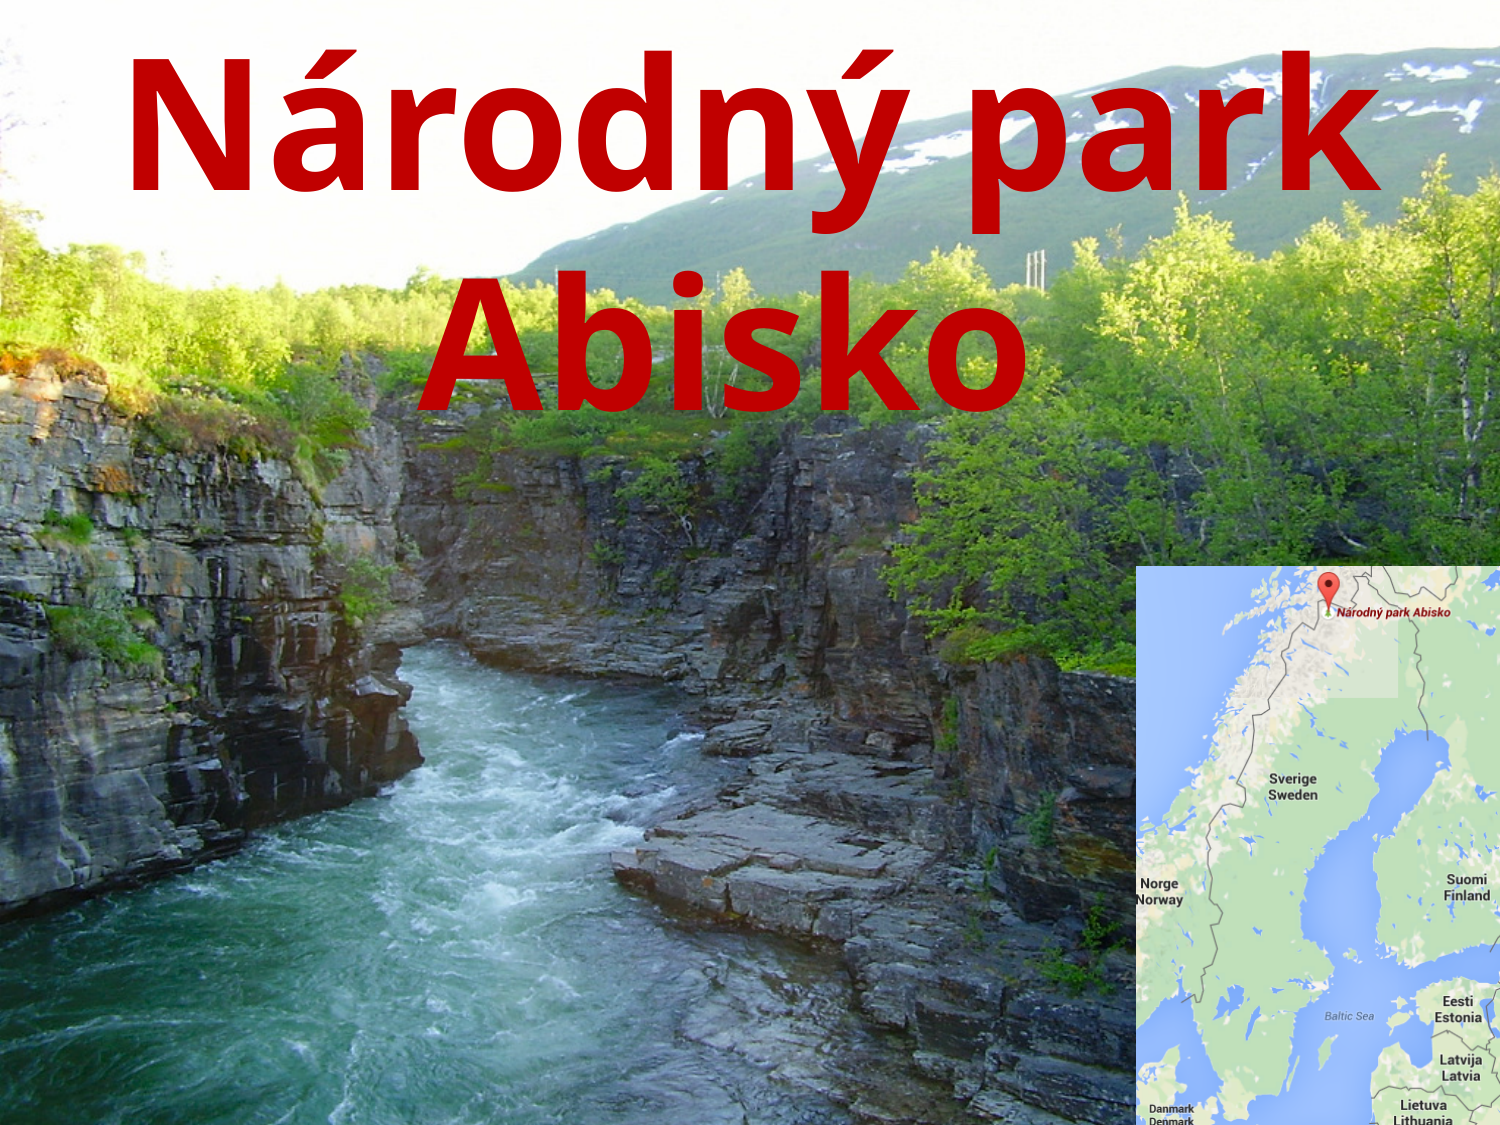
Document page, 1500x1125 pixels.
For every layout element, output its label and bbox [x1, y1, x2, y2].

picture [1136, 566, 1500, 1125]
list [0, 0, 1500, 1125]
